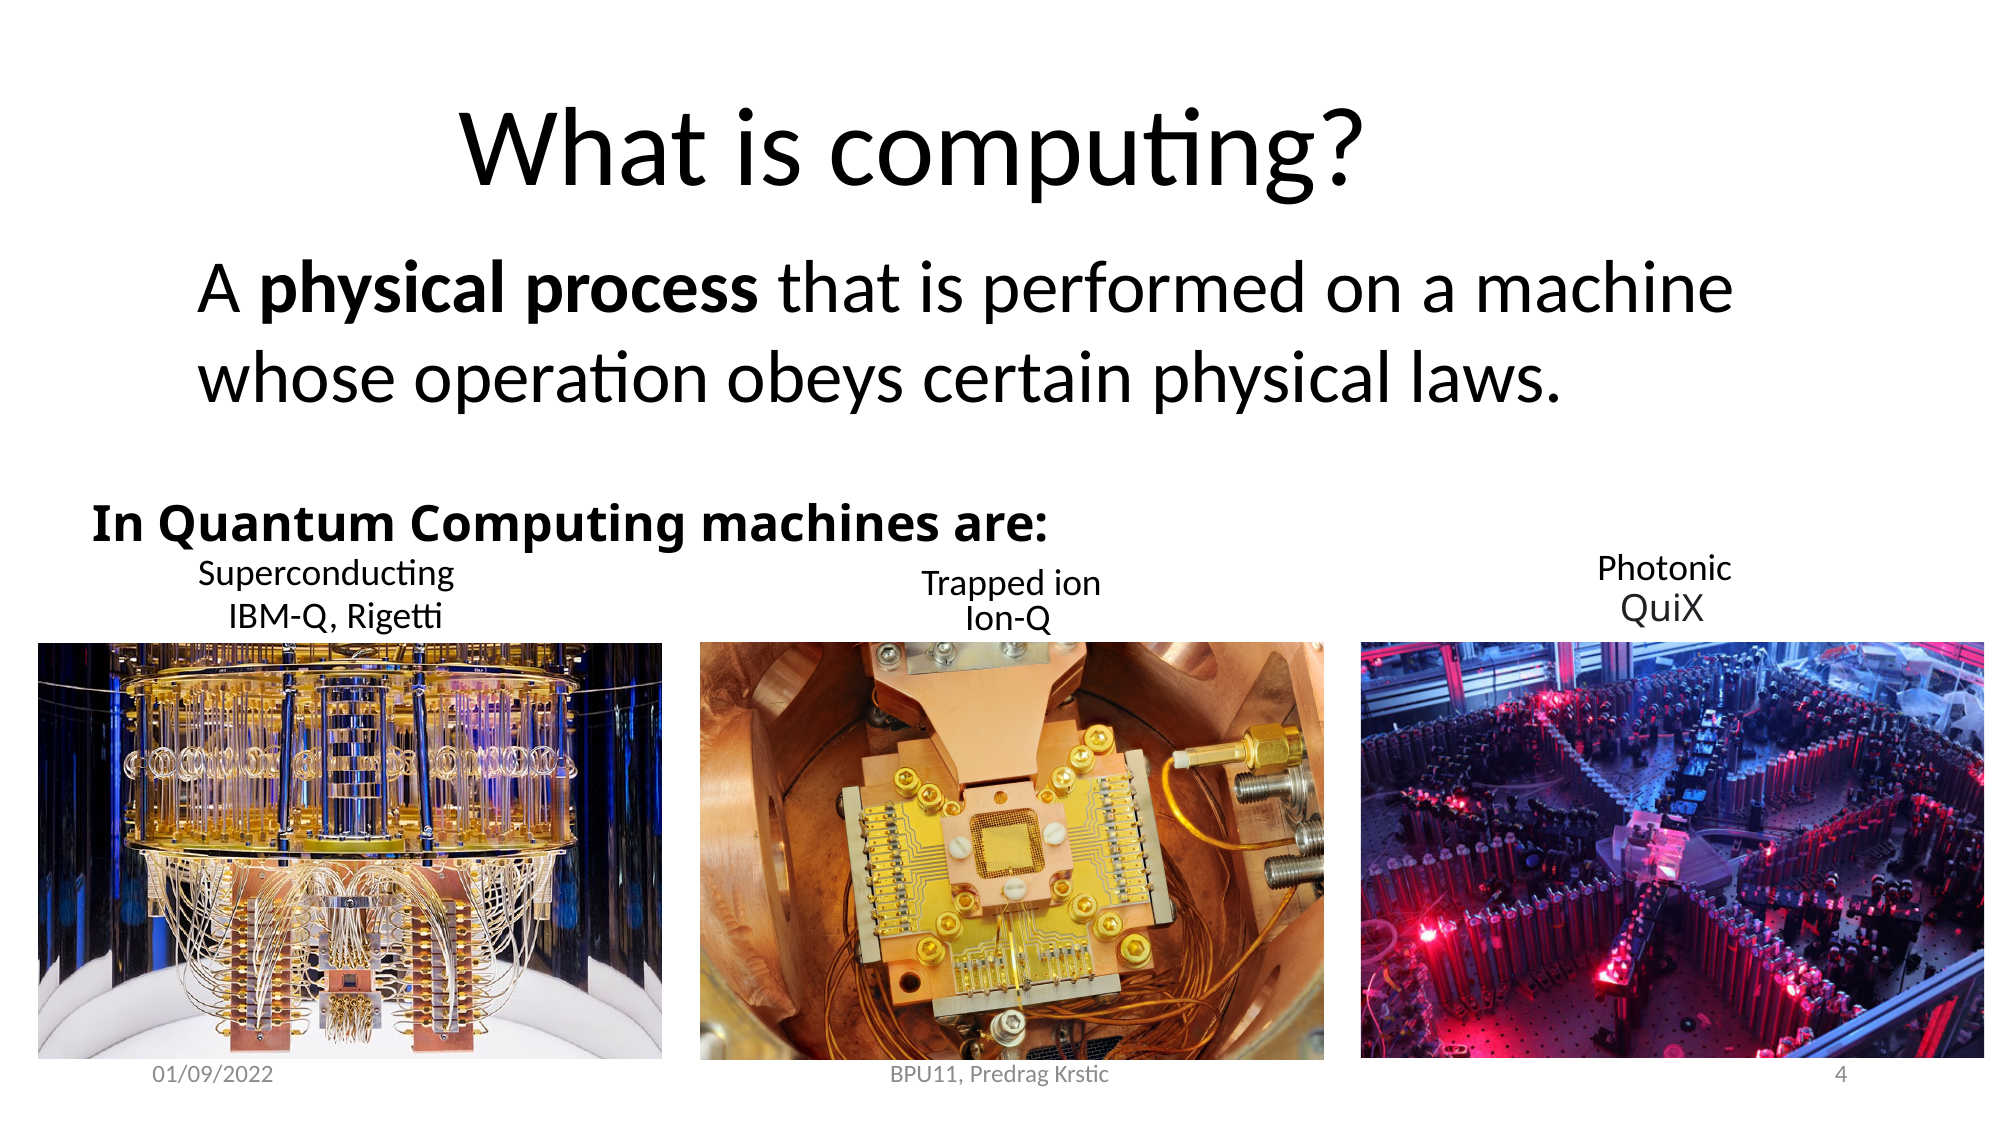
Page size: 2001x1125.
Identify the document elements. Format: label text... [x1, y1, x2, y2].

footer BPU11, Predrag Krstic [662, 1042, 1338, 1103]
text_box A physical process that is performed on a machine whose operation obeys certain physical laws. [182, 230, 1818, 426]
text_box QuiX [1605, 576, 1723, 637]
text_box Superconducting [183, 559, 470, 601]
text_box IBM-Q, Rigetti [213, 584, 464, 643]
picture [38, 643, 662, 1060]
text_box Trapped ion [906, 550, 1117, 611]
text_box What is computing? [443, 65, 1385, 216]
text_box Photonic [1582, 535, 1747, 596]
picture [1360, 642, 1985, 1058]
picture [700, 642, 1324, 1060]
slide_number 4 [1412, 1058, 1863, 1103]
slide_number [137, 1060, 588, 1103]
text_box In Quantum Computing machines are: [77, 483, 1065, 559]
text_box Ion-Q [950, 585, 1073, 642]
